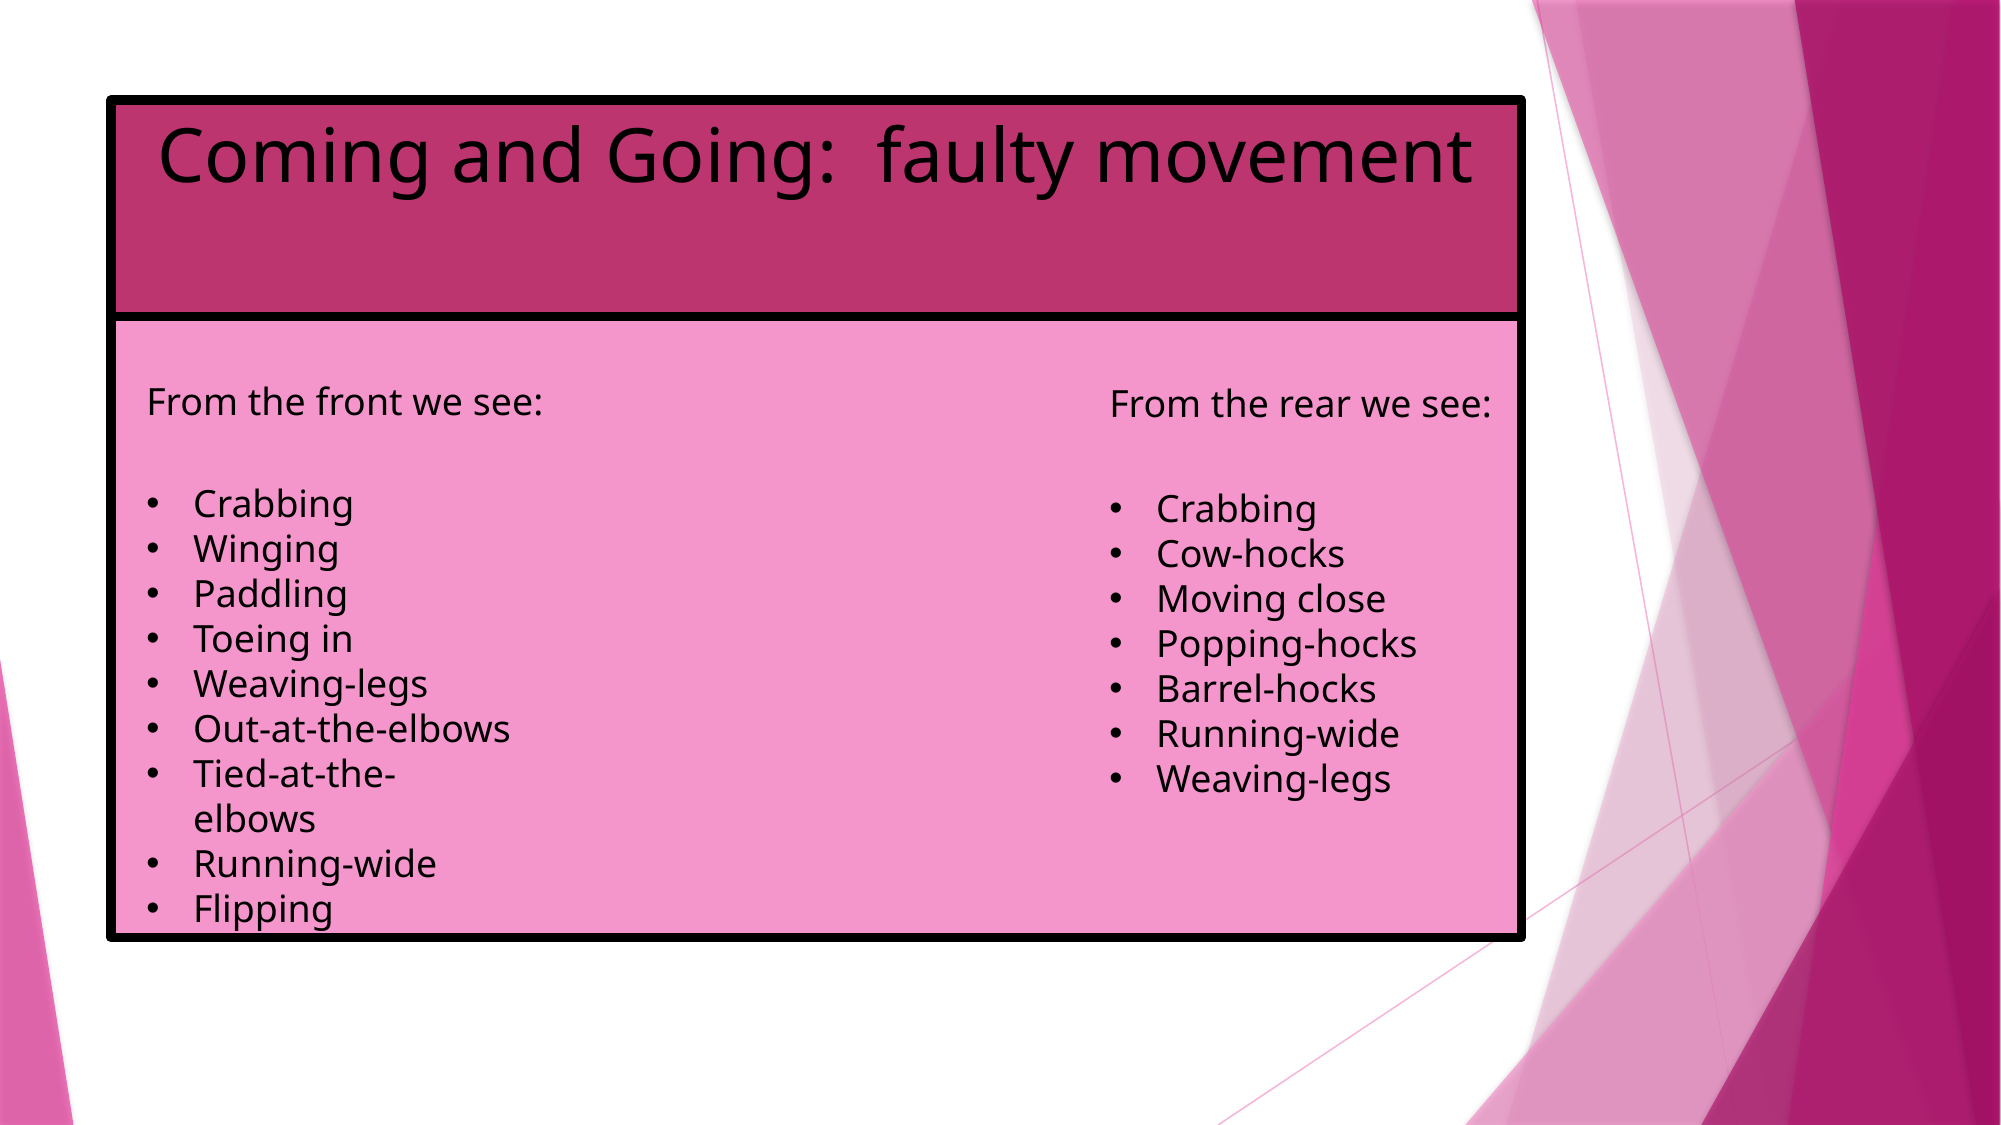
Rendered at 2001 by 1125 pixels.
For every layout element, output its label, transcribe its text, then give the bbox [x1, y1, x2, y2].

title Coming and Going: faulty movement [111, 99, 1522, 317]
text_box From the front we see: [131, 370, 692, 431]
text_box [109, 315, 1523, 939]
text_box Crabbing Winging Paddling Toeing in Weaving-legs Out-at-the-elbows Tied-at-the-elbows Running-wide Flipping [131, 472, 532, 983]
text_box Crabbing Cow-hocks Moving close Popping-hocks Barrel-hocks Running-wide Weaving-legs [1094, 477, 1709, 853]
text_box From the rear we see: [1094, 372, 1684, 432]
